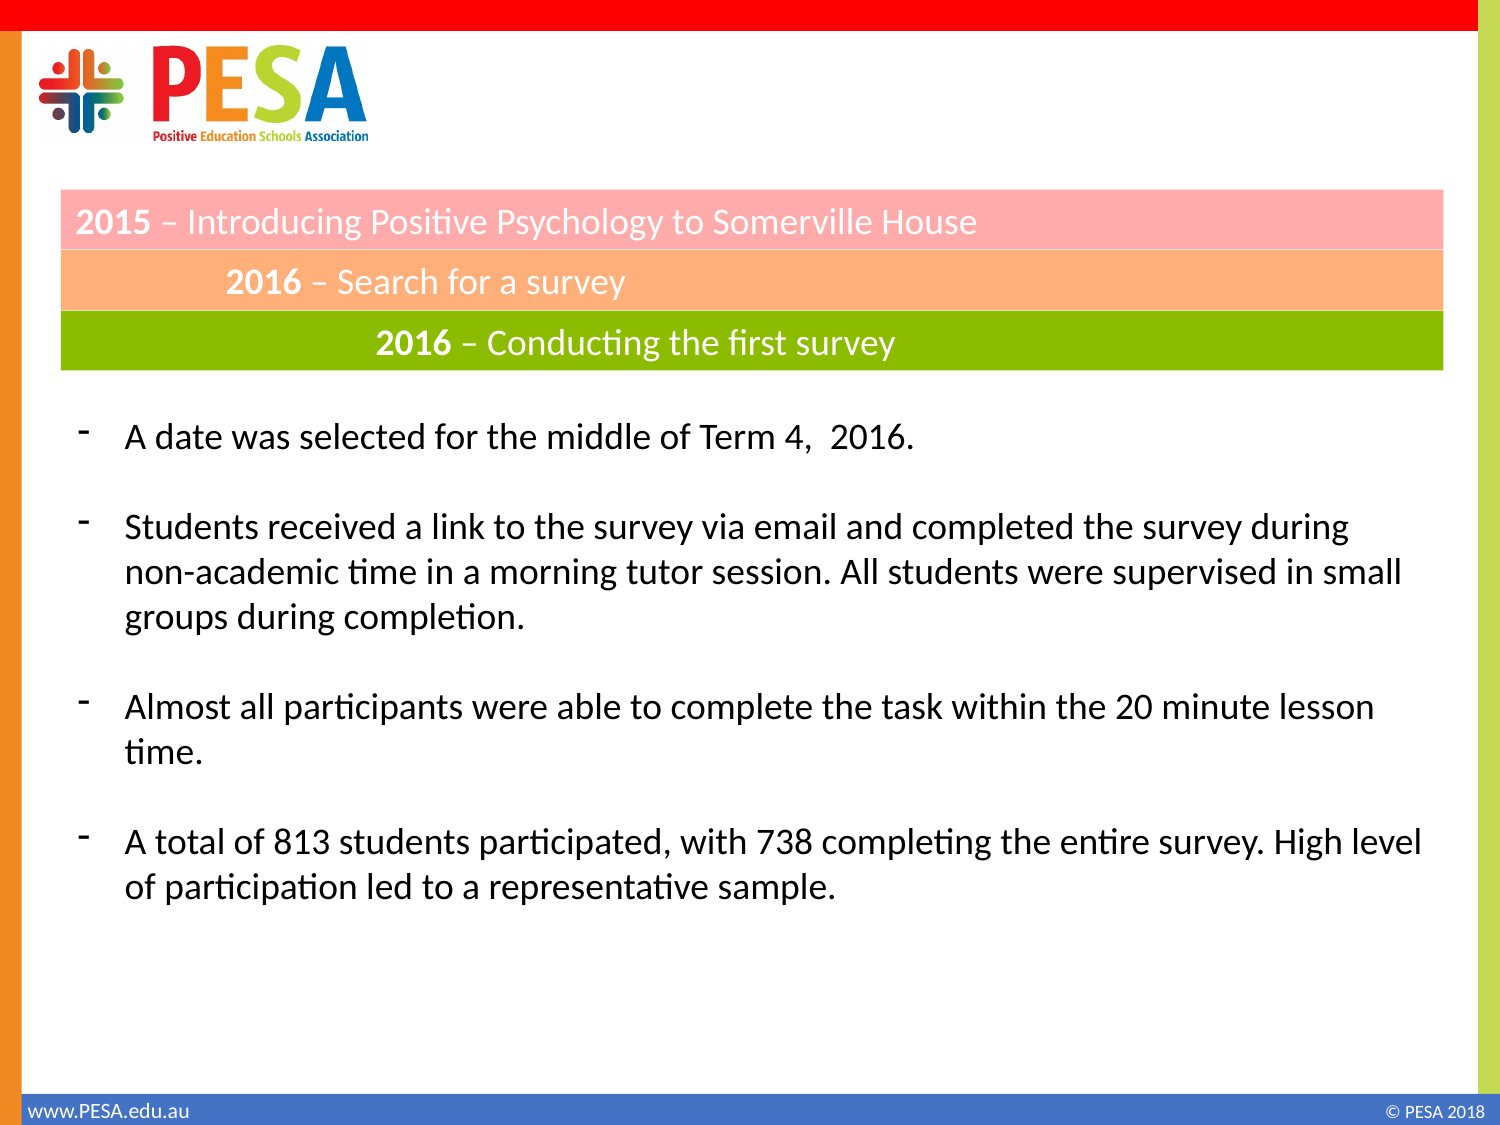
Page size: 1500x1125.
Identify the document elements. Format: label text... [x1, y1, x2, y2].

text_box 2016 – Conducting the first survey [60, 310, 1444, 371]
text_box [1477, 0, 1500, 1093]
picture [39, 45, 368, 141]
text_box 2016 – Search for a survey [60, 250, 1444, 310]
text_box [0, 0, 1477, 32]
text_box 2015 – Introducing Positive Psychology to Somerville House [60, 189, 1444, 250]
text_box A date was selected for the middle of Term 4, 2016. Students received a link to the survey via email and completed the survey during non-academic time in a morning tutor session. All students were supervised in small groups during completion. Almost all participants were able to complete the task within the 20 minute lesson time. A total of 813 students participated, with 738 completing the entire survey. High level of participation led to a representative sample. [62, 404, 1442, 1050]
text_box [0, 30, 23, 1125]
text_box www.PESA.edu.au © PESA 2018 [23, 1093, 1500, 1125]
